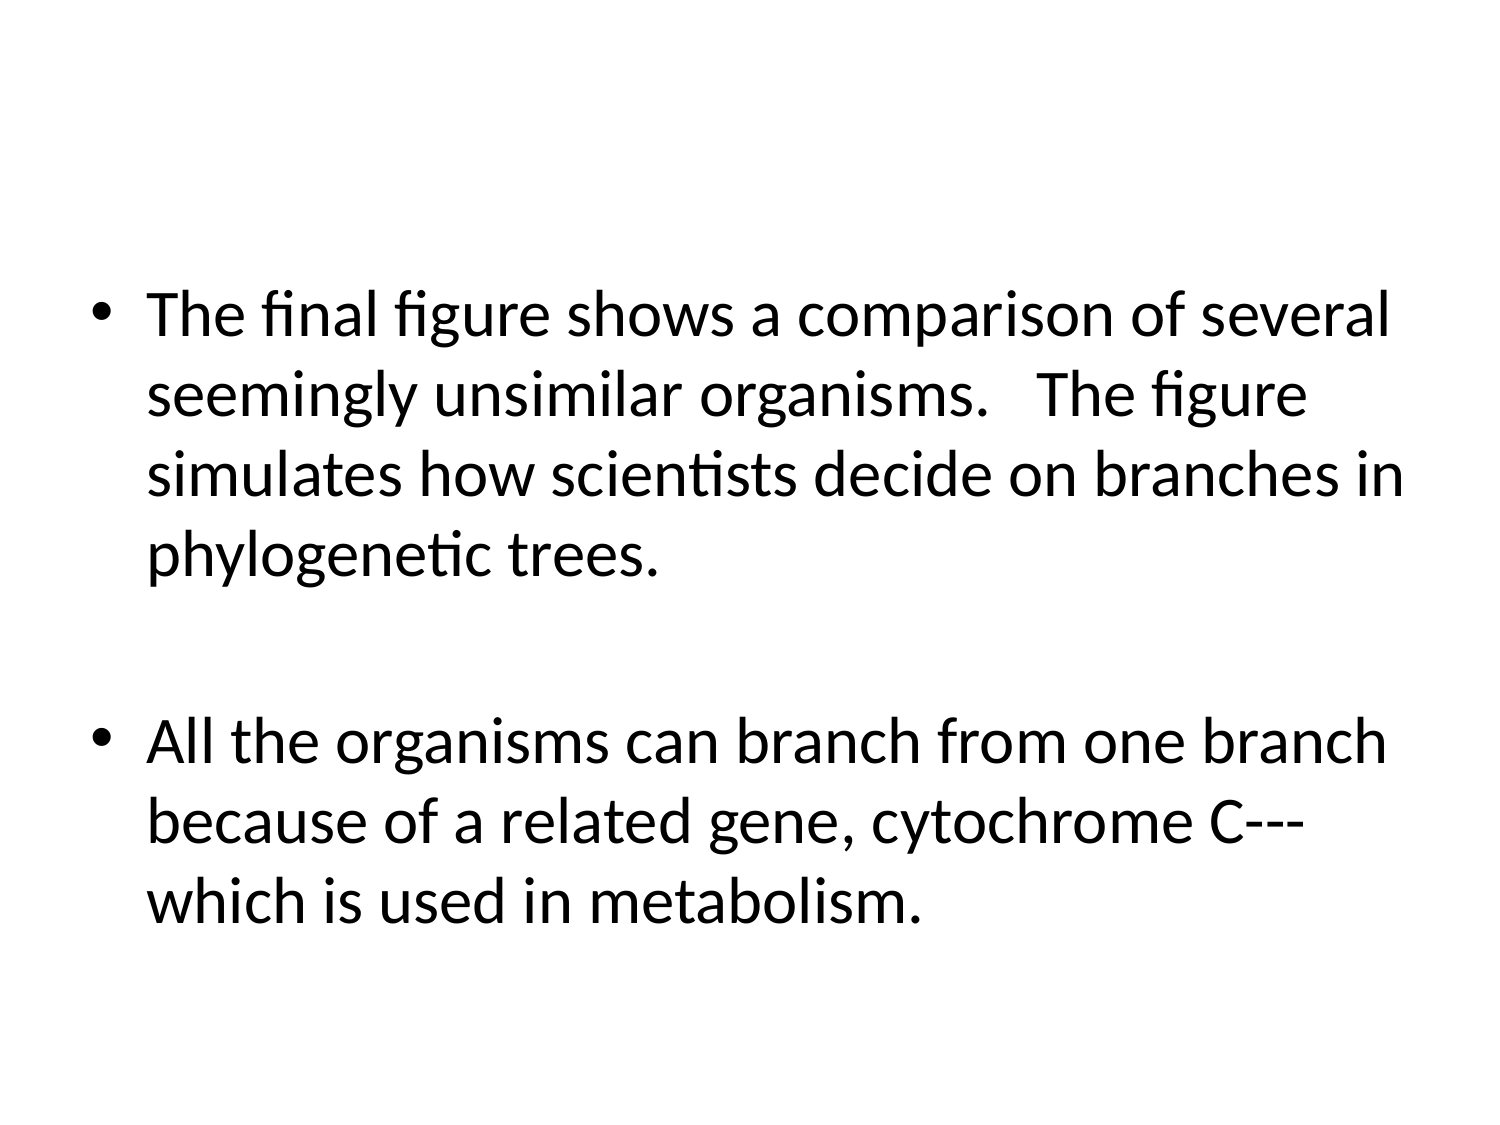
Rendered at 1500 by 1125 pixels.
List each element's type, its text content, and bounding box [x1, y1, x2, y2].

list The final figure shows a comparison of several seemingly unsimilar organisms. The figure simulates how scientists decide on branches in phylogenetic trees. All the organisms can branch from one branch because of a related gene, cytochrome C---which is used in metabolism. [75, 262, 1425, 1005]
